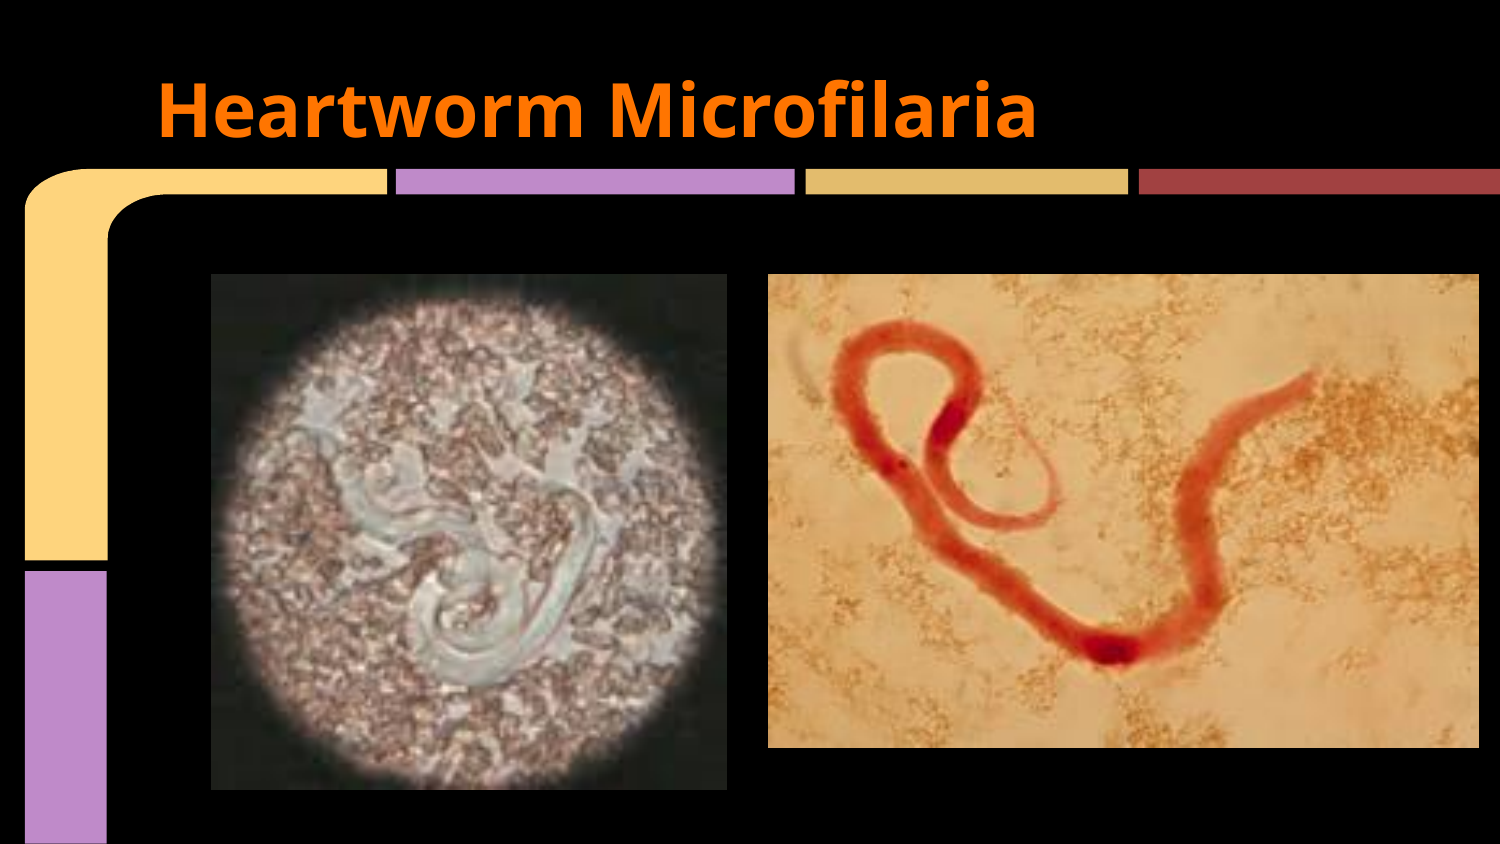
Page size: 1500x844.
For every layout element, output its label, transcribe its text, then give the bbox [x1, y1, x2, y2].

title Heartworm Microfilaria [140, 26, 1425, 168]
picture [767, 274, 1480, 748]
picture [211, 274, 727, 790]
